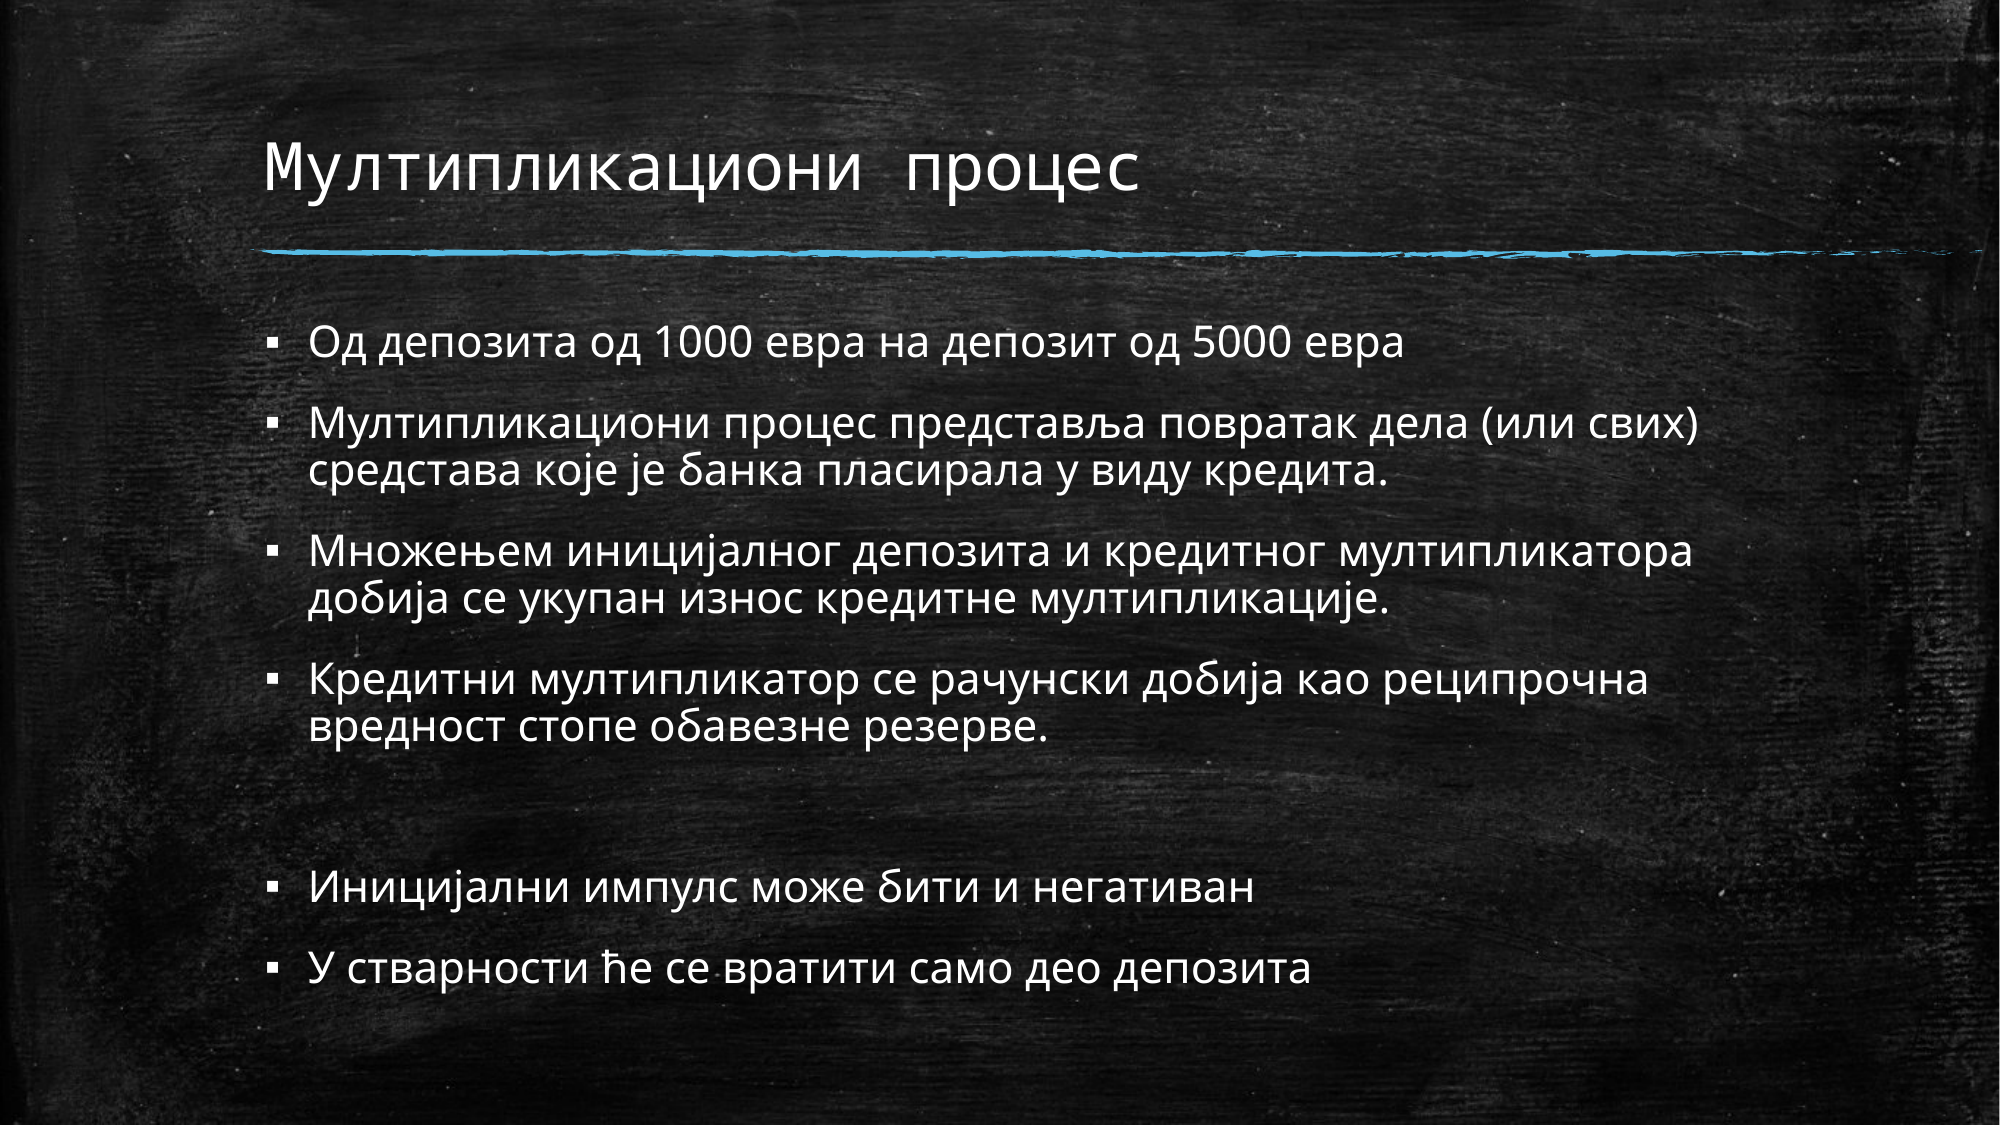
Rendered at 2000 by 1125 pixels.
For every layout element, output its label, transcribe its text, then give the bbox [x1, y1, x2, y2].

title Мултипликациони процес [249, 45, 1750, 213]
